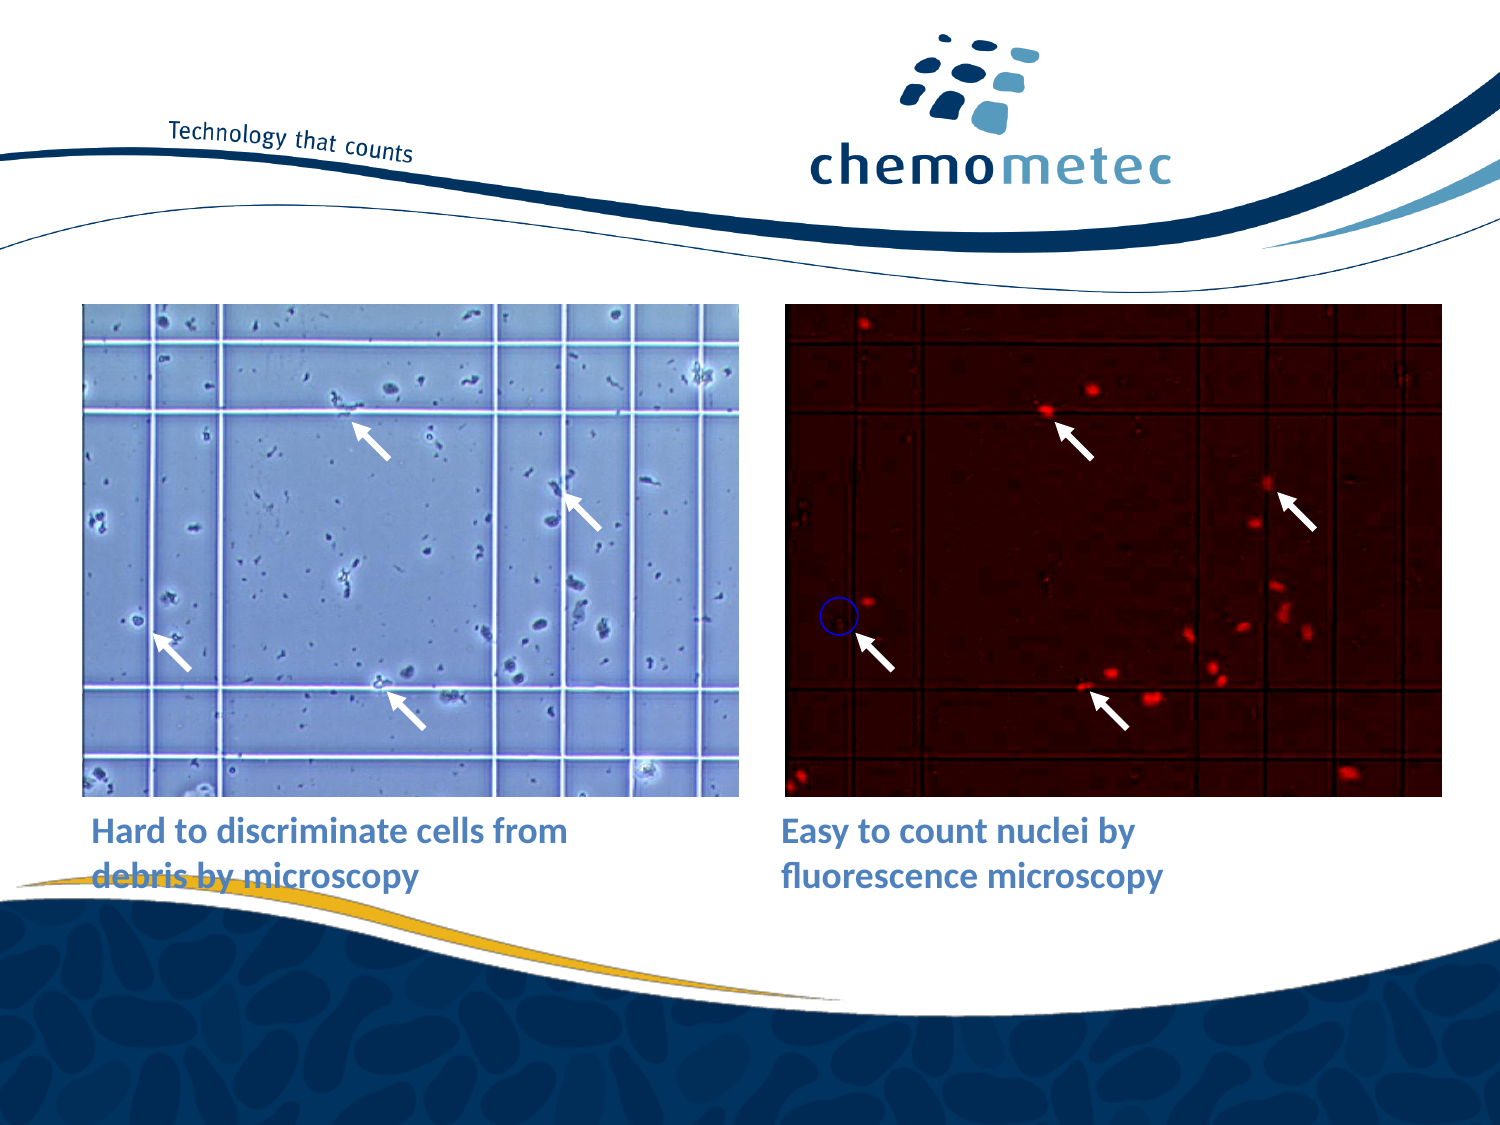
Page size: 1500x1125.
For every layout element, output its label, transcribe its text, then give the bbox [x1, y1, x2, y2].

text_box Hard to discriminate cells from debris by microscopy [76, 799, 677, 839]
text_box Easy to count nuclei by fluorescence microscopy [766, 798, 1317, 839]
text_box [784, 304, 1442, 798]
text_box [81, 304, 739, 798]
picture [0, 840, 1500, 1125]
picture [0, 0, 1500, 297]
